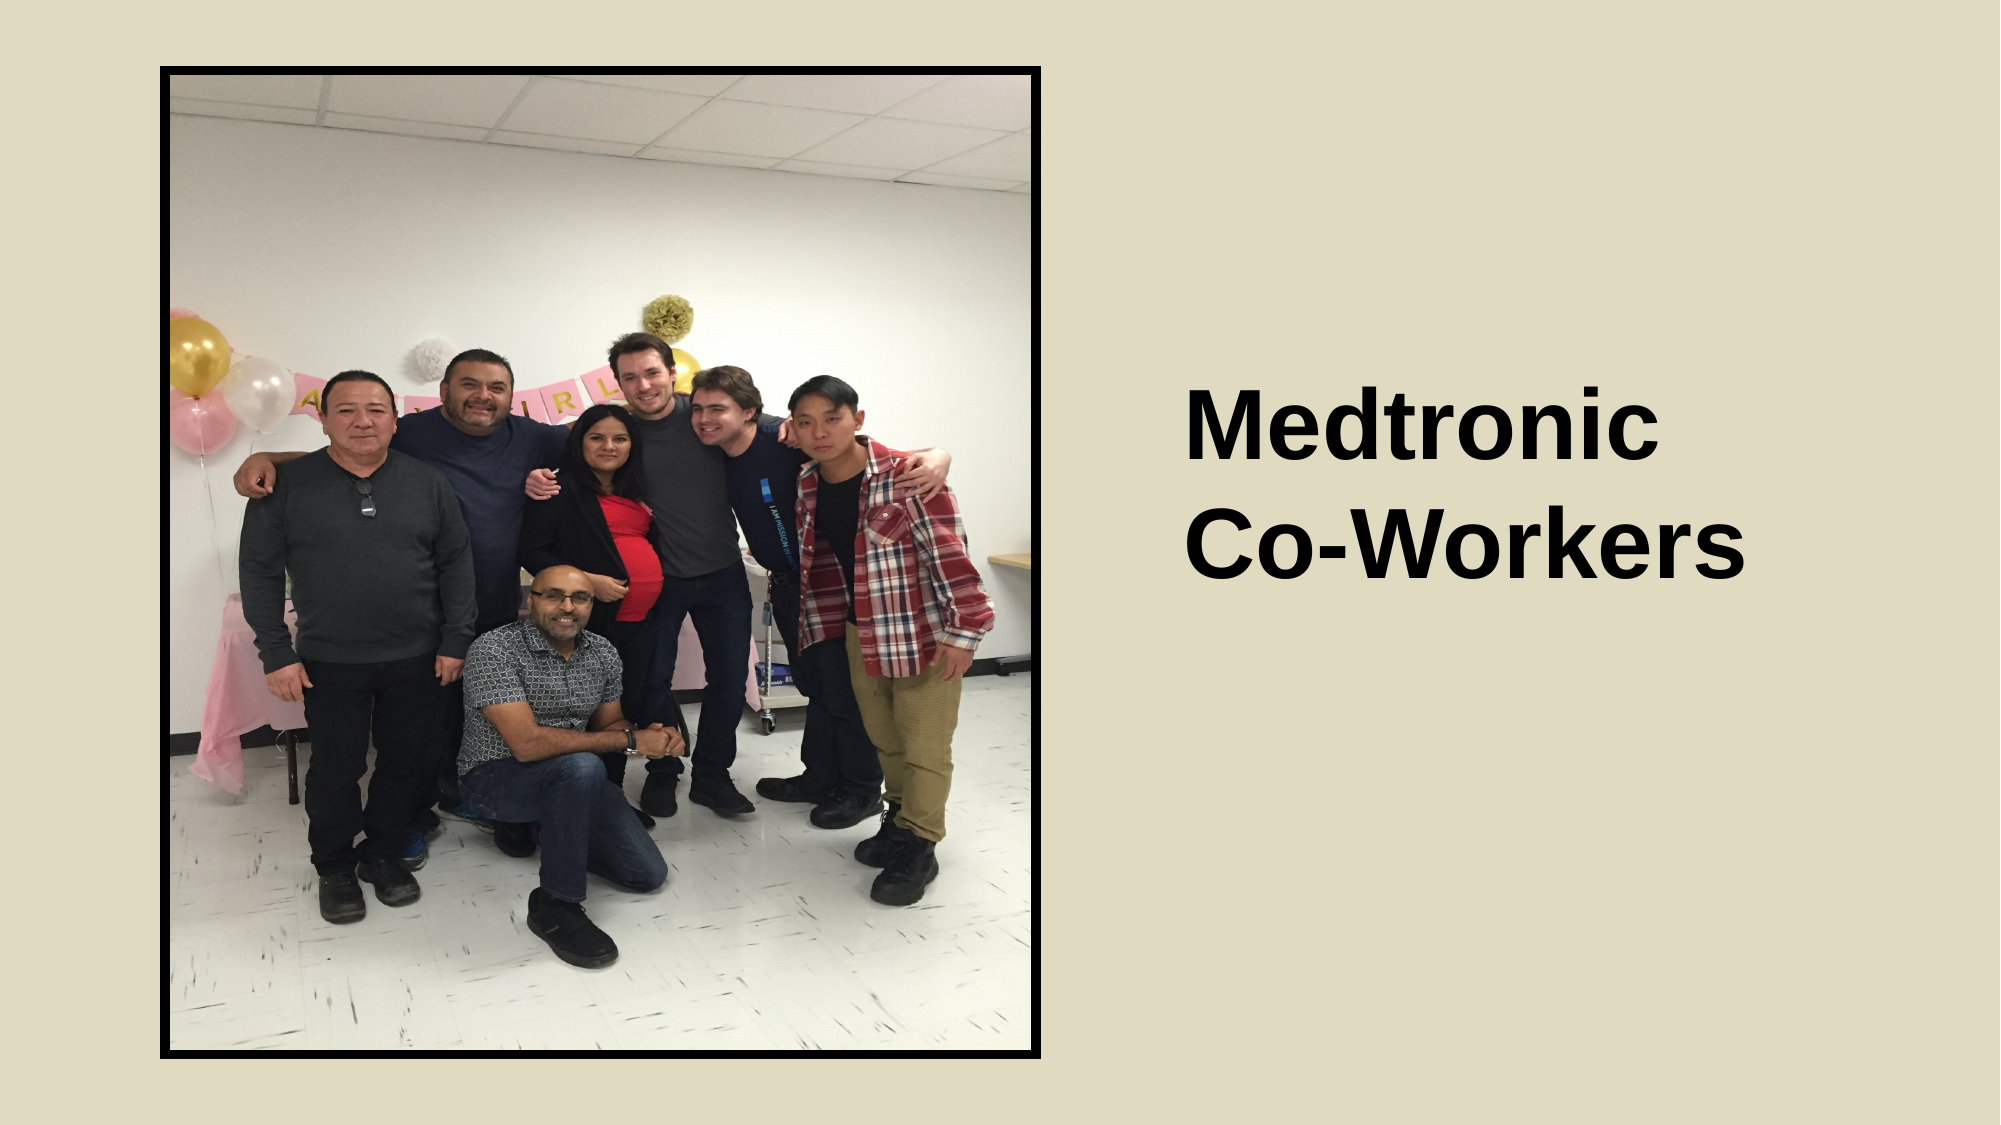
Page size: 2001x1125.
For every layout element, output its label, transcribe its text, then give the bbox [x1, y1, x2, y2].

text_box Medtronic Co-Workers [1168, 351, 1831, 607]
picture [112, 75, 1088, 1050]
